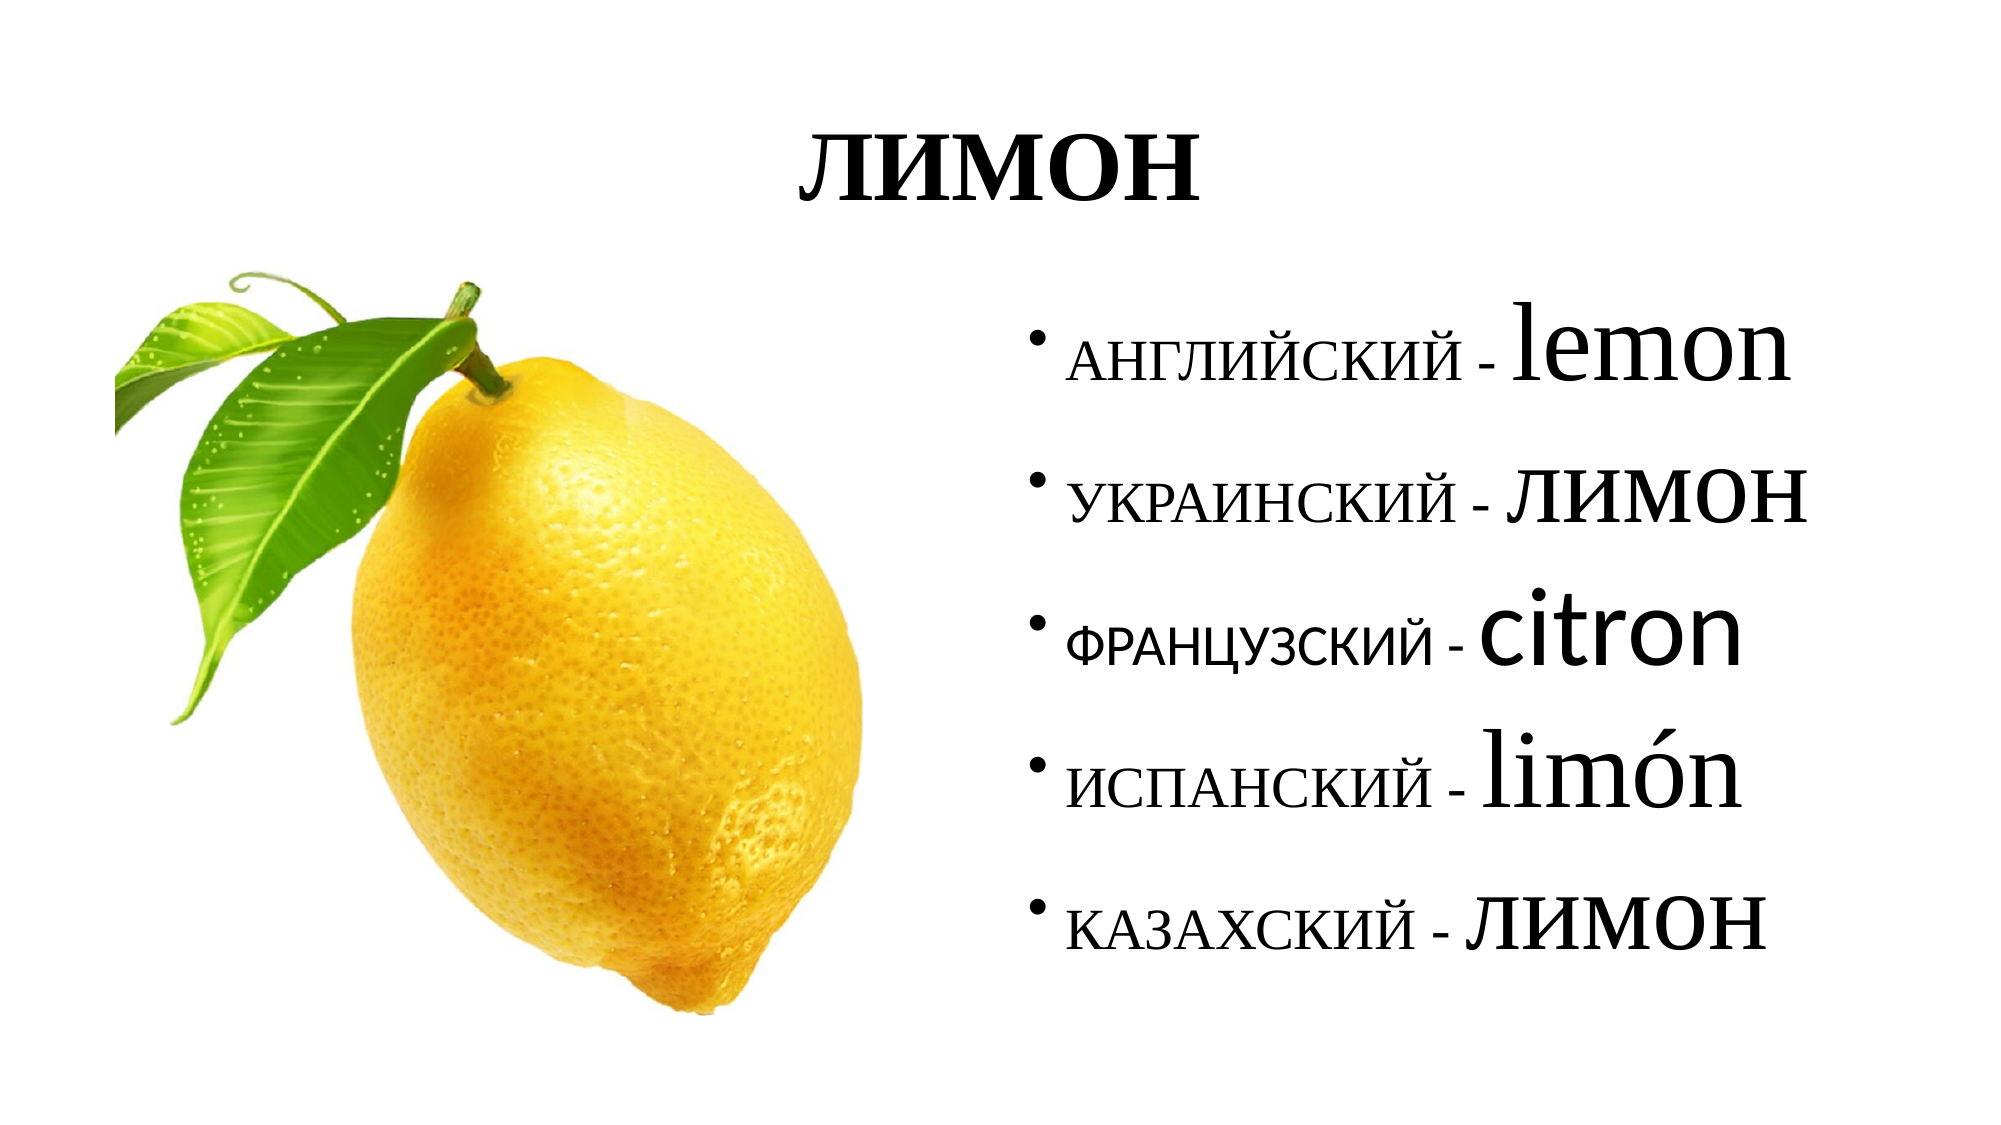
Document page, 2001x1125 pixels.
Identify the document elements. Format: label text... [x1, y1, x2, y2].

title ЛИМОН [137, 59, 1863, 278]
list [115, 268, 864, 1016]
list АНГЛИЙСКИЙ - lemon УКРАИНСКИЙ - лимон ФРАНЦУЗСКИЙ - citron ИСПАНСКИЙ - limón КАЗАХСКИЙ - лимон [1012, 275, 1937, 1016]
